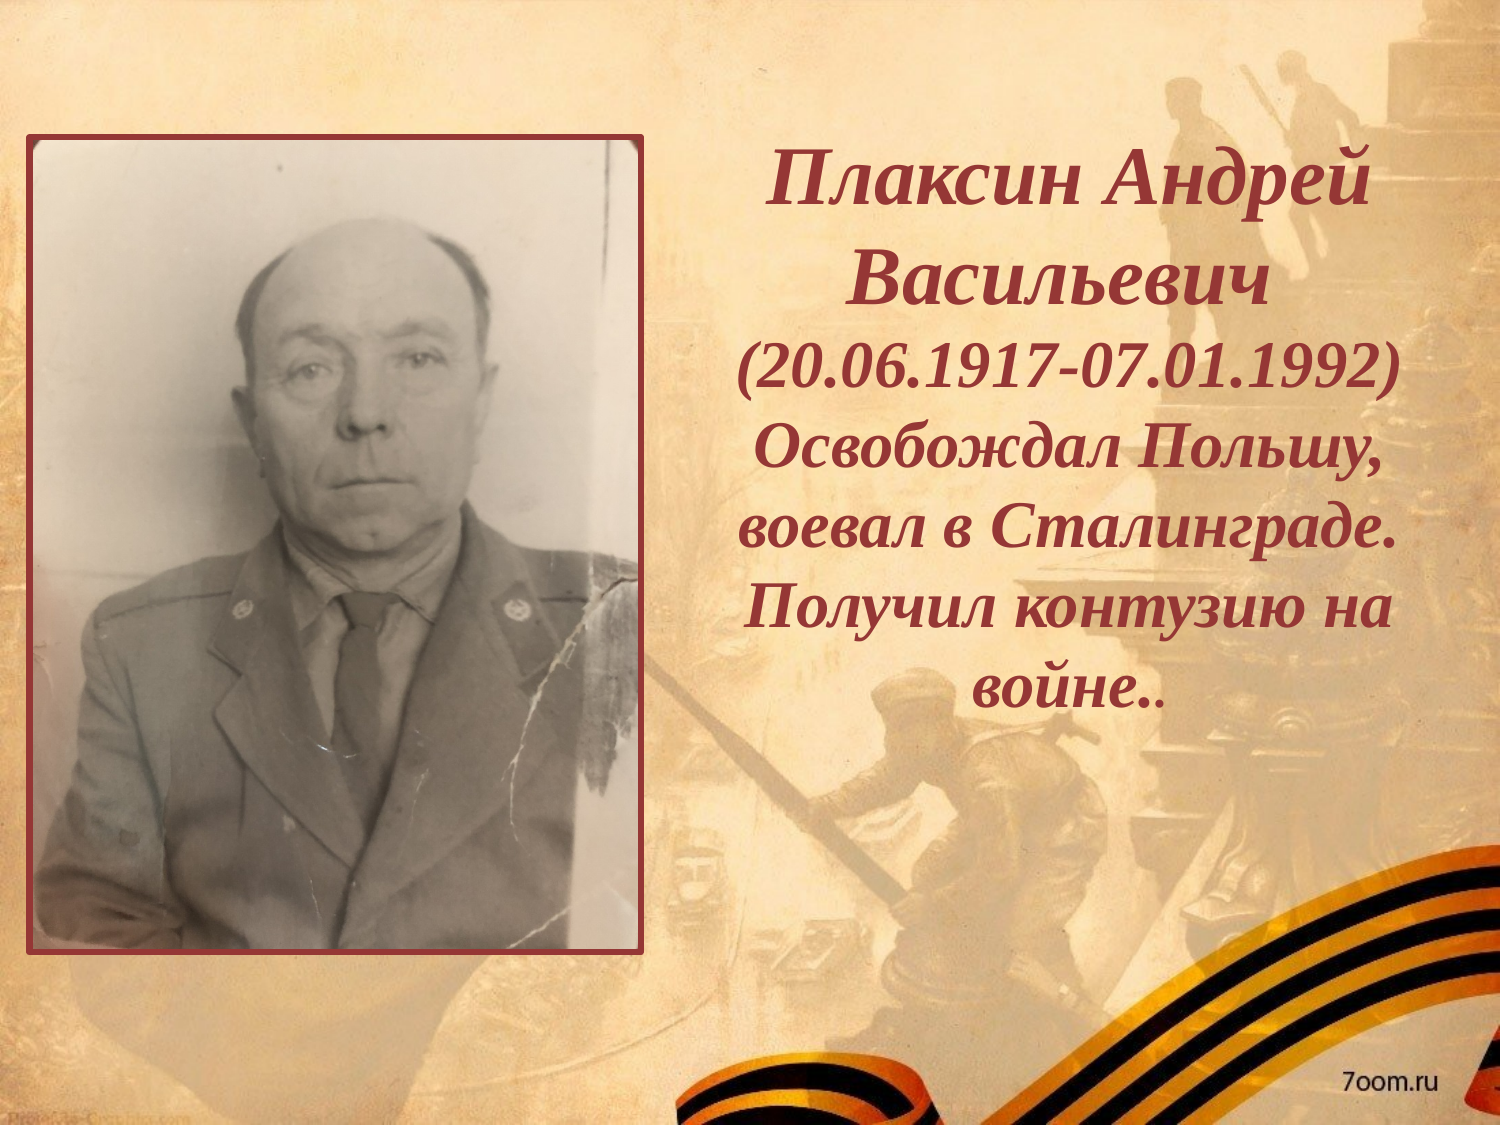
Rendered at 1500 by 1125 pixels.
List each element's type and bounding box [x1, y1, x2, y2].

text_box [29, 136, 641, 953]
picture [0, 0, 1500, 1125]
